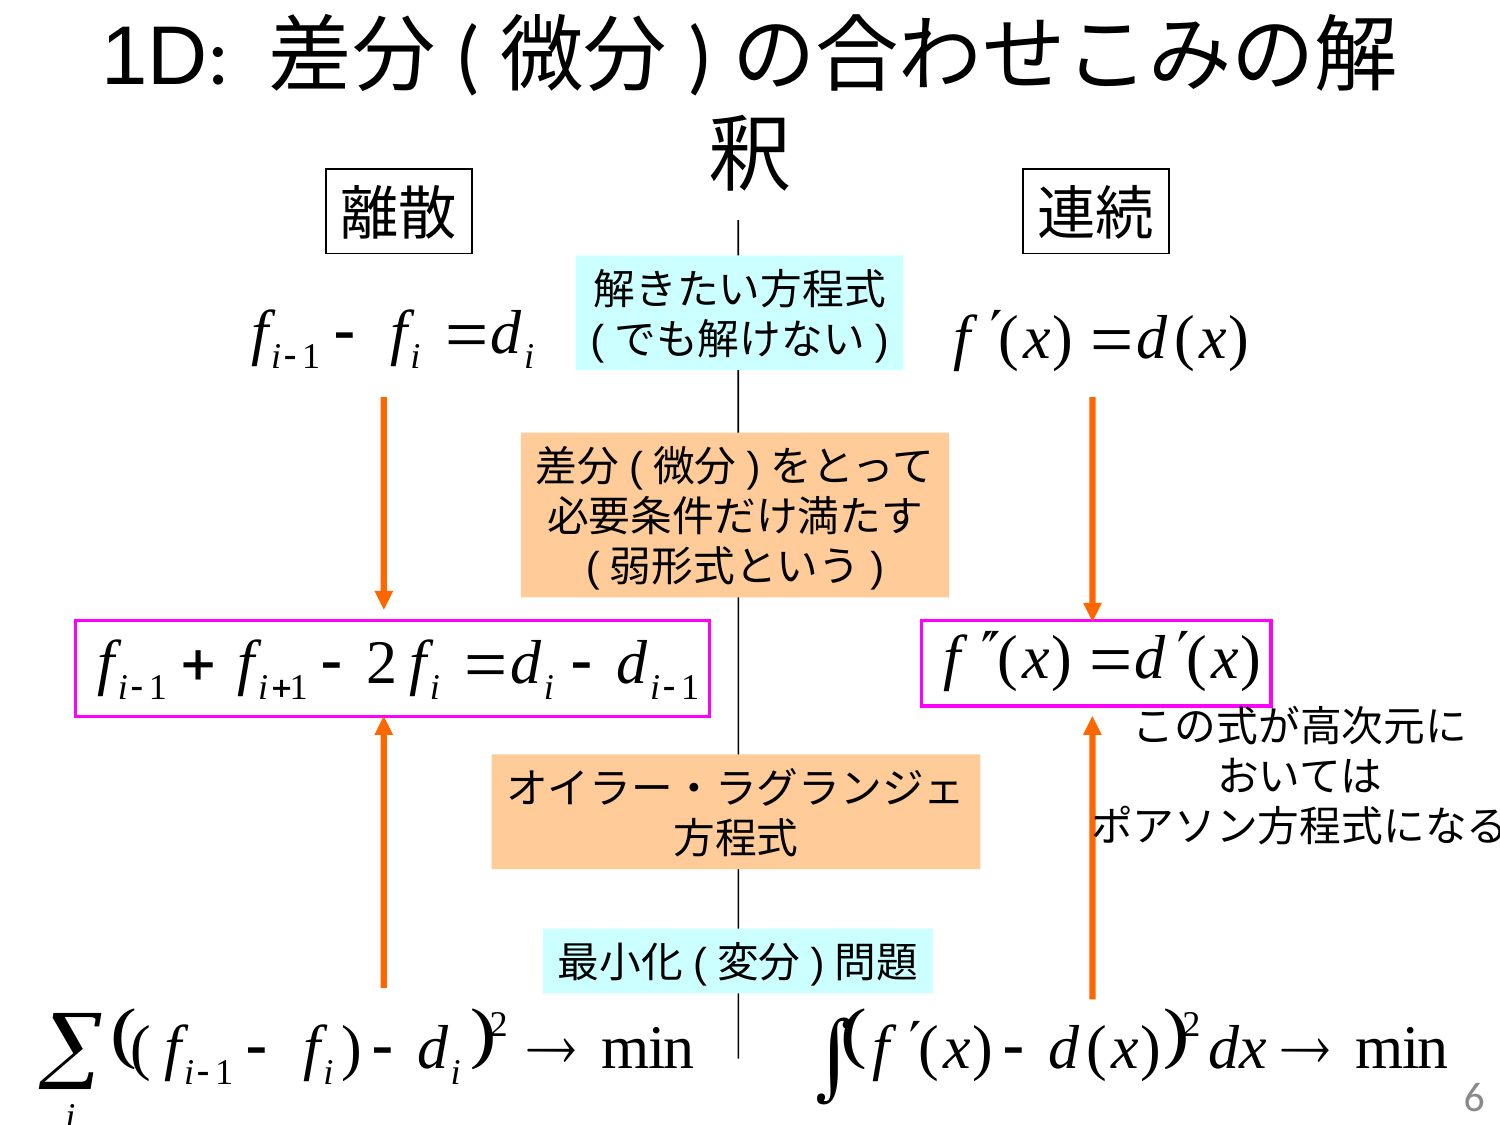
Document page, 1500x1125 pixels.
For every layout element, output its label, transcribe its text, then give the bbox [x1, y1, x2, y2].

text_box この式が高次元に おいては ポアソン方程式になる [1076, 692, 1500, 858]
slide_number 6 [1149, 1065, 1500, 1125]
text_box 差分(微分)をとって 必要条件だけ満たす (弱形式という) [520, 432, 950, 598]
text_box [76, 621, 709, 716]
text_box 最小化(変分)問題 [543, 928, 933, 994]
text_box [931, 300, 1259, 385]
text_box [229, 290, 546, 385]
title 1D: 差分(微分)の合わせこみの解釈 [75, 7, 1425, 195]
text_box 連続 [1022, 168, 1170, 254]
text_box 解きたい方程式 (でも解けない) [575, 255, 904, 371]
text_box [377, 723, 391, 988]
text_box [922, 621, 1270, 705]
text_box 離散 [325, 168, 473, 254]
text_box オイラー・ラグランジェ 方程式 [491, 754, 981, 870]
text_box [796, 996, 1465, 1111]
text_box [377, 397, 391, 610]
text_box [1086, 397, 1099, 619]
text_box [29, 996, 712, 1125]
